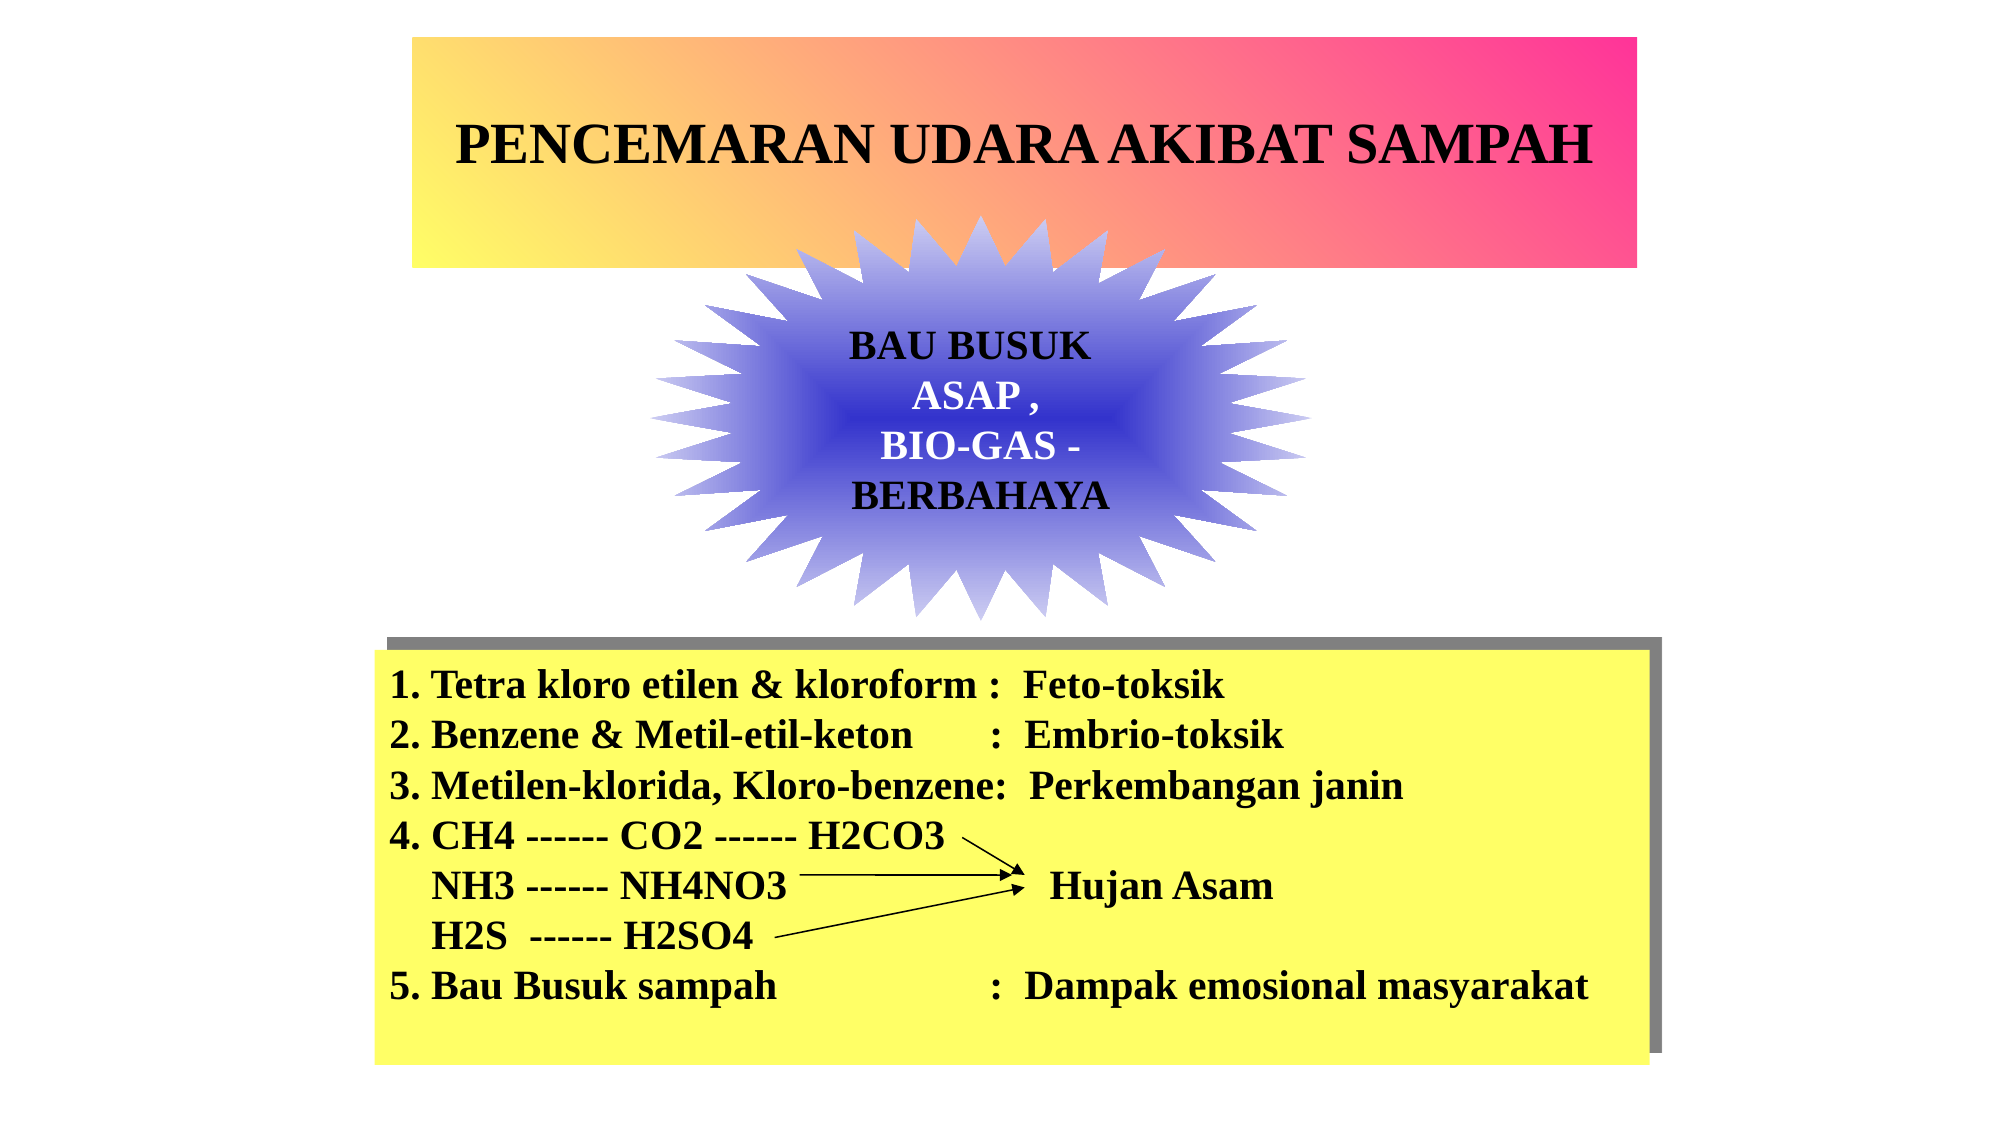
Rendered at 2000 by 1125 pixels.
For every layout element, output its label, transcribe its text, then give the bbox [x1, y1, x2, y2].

text_box BAU BUSUK ASAP , BIO-GAS -BERBAHAYA [649, 215, 1313, 621]
text_box [962, 837, 1025, 875]
text_box 1. Tetra kloro etilen & kloroform : Feto-toksik 2. Benzene & Metil-etil-keton : Embrio-toksik 3. Metilen-klorida, Kloro-benzene: Perkembangan janin 4. CH4 ------ CO2 ------ H2CO3 NH3 ------ NH4NO3 Hujan Asam H2S ------ H2SO4 5. Bau Busuk sampah : Dampak emosional masyarakat [374, 649, 1650, 1065]
text_box [799, 868, 1013, 882]
text_box PENCEMARAN UDARA AKIBAT SAMPAH [412, 37, 1638, 268]
text_box [774, 883, 1025, 938]
